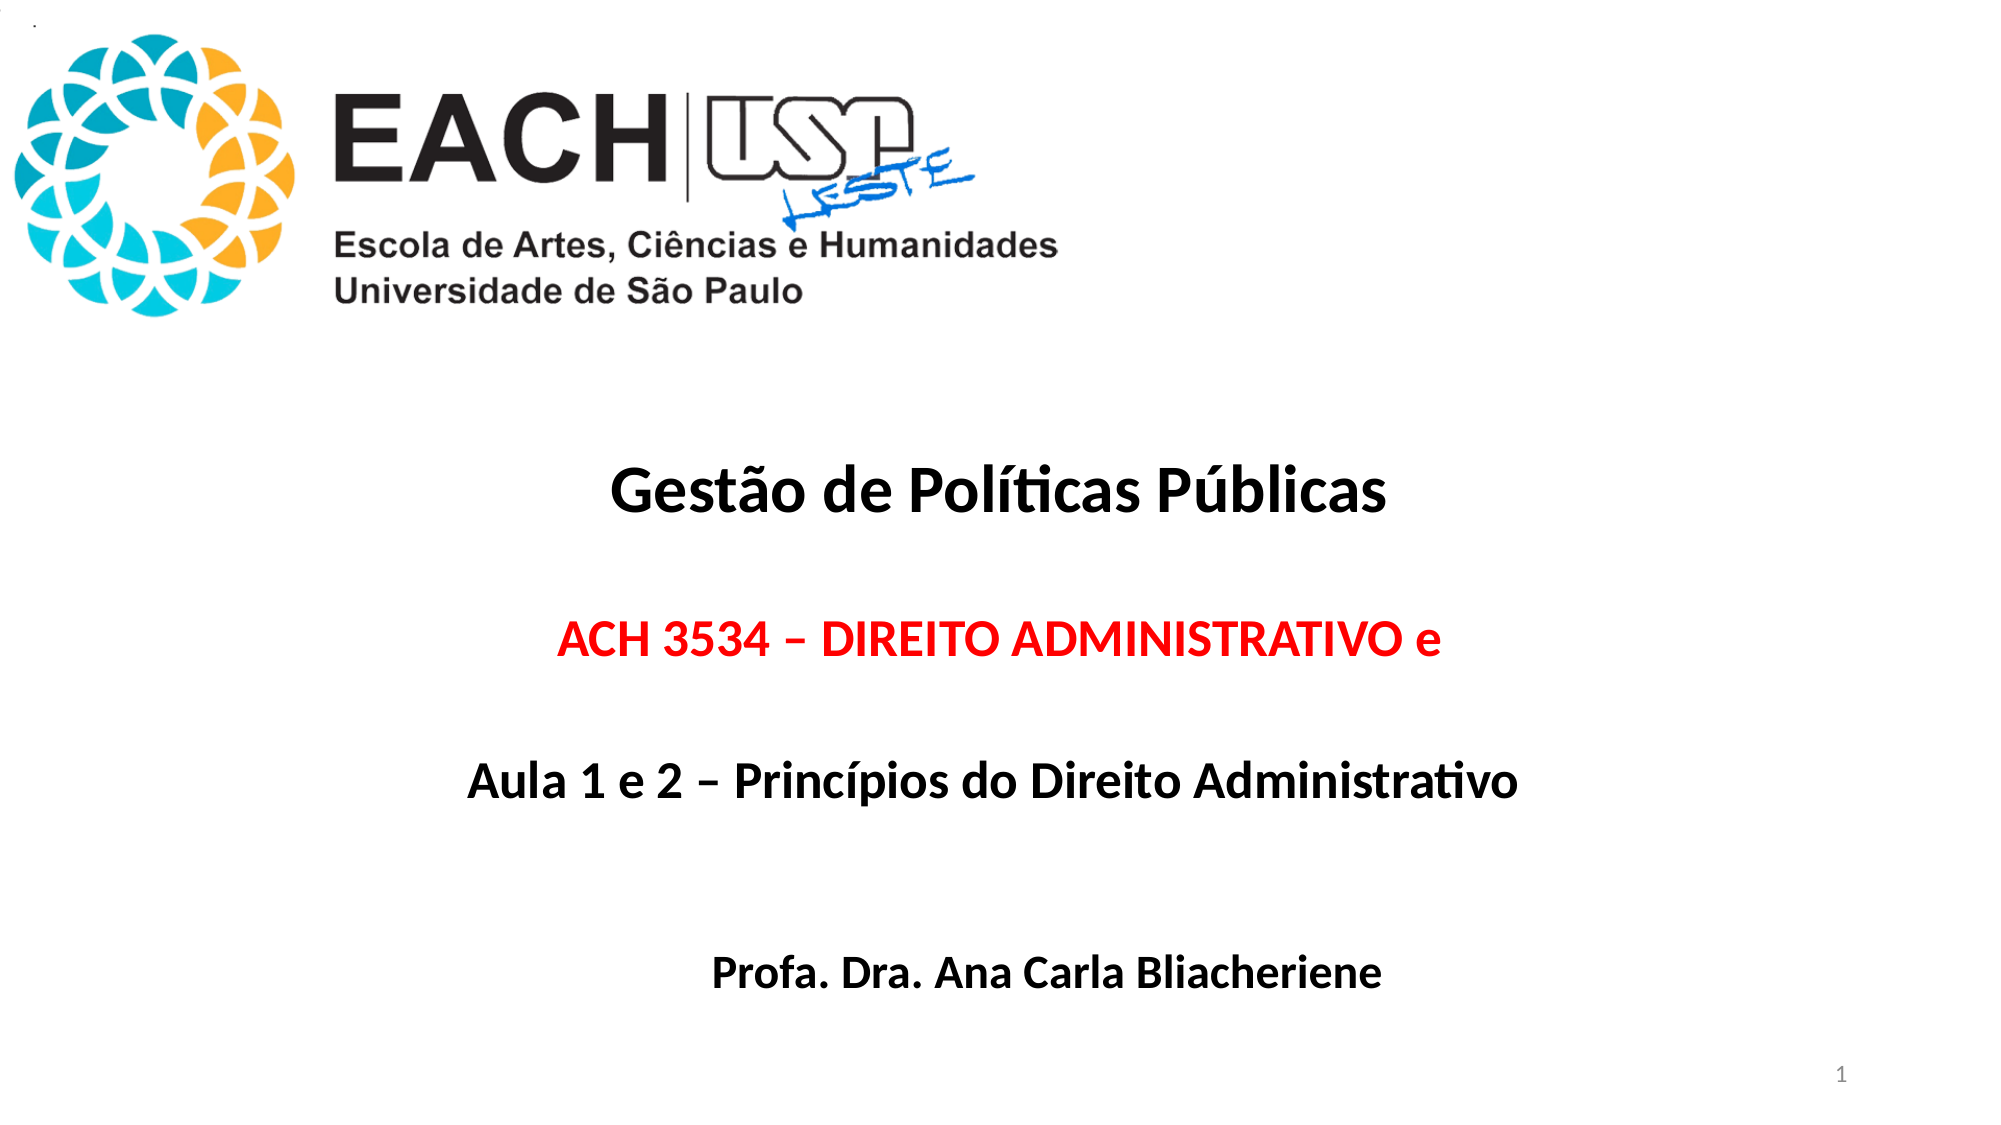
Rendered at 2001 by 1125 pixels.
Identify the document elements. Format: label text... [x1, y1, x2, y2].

slide_number 1 [1412, 1042, 1863, 1103]
list Gestão de Políticas Públicas ACH 3534 – DIREITO ADMINISTRATIVO e Aula 1 e 2 – Princípios do Direito Administrativo Profa. Dra. Ana Carla Bliacheriene [137, 387, 1863, 1014]
picture [0, 0, 1153, 397]
